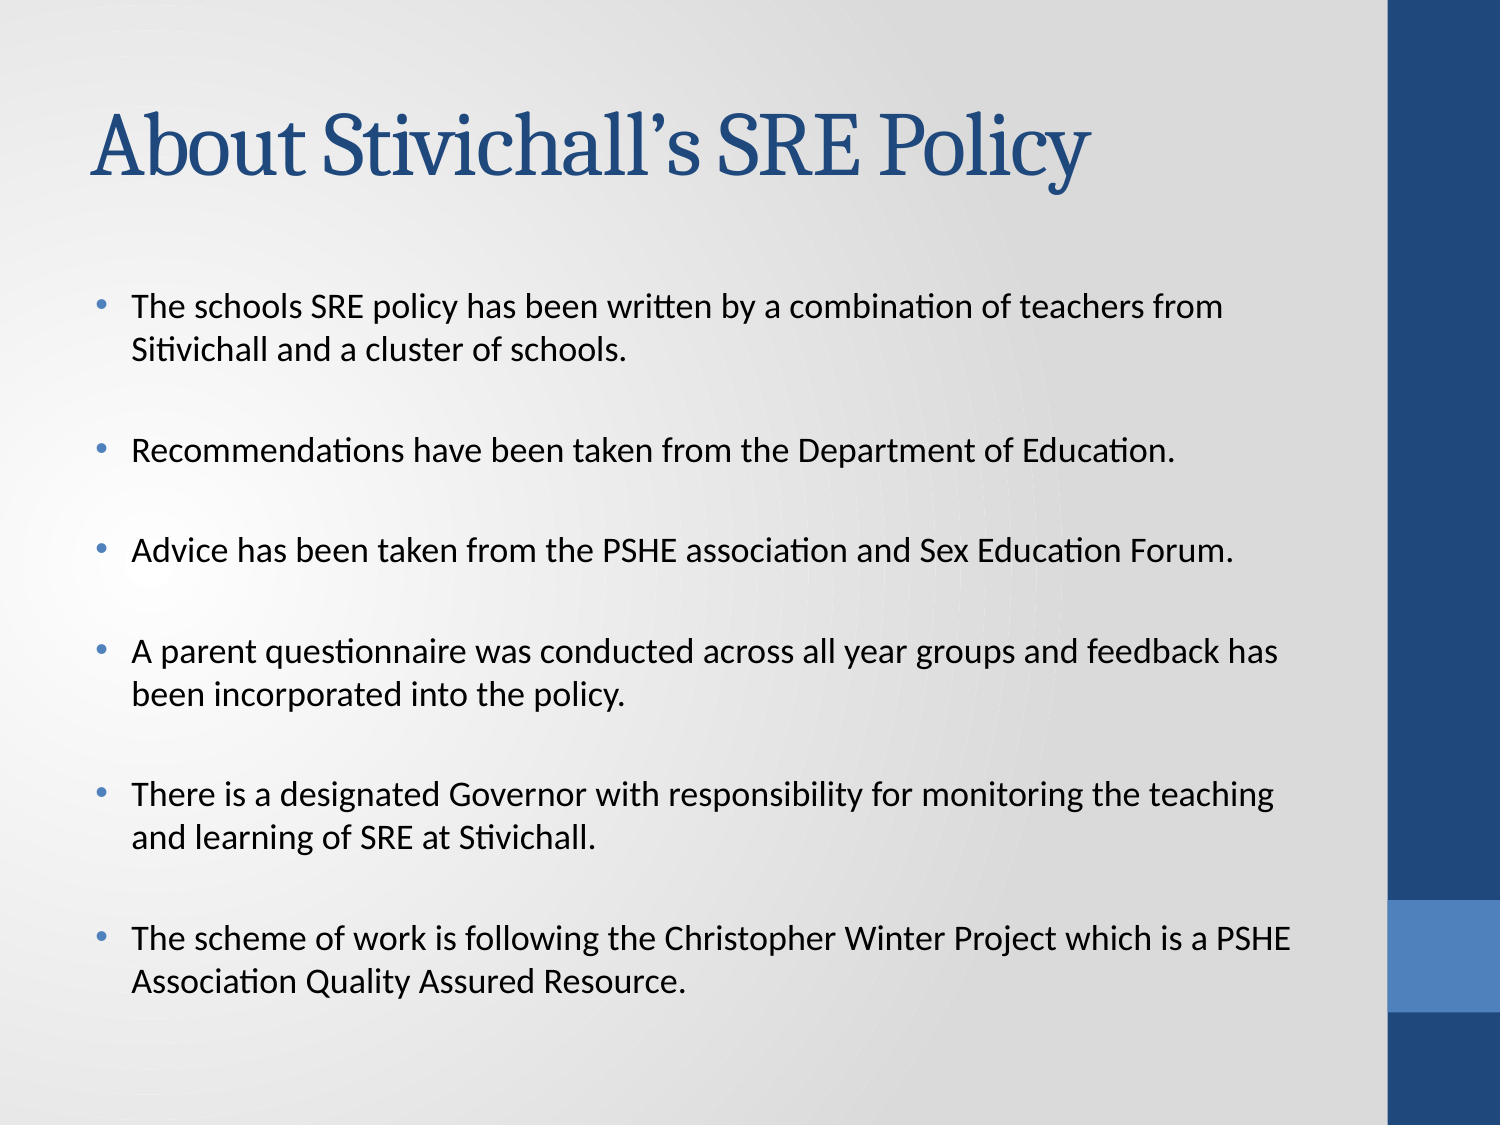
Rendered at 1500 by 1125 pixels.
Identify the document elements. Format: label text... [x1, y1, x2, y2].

list The schools SRE policy has been written by a combination of teachers from Sitivichall and a cluster of schools. Recommendations have been taken from the Department of Education. Advice has been taken from the PSHE association and Sex Education Forum. A parent questionnaire was conducted across all year groups and feedback has been incorporated into the policy. There is a designated Governor with responsibility for monitoring the teaching and learning of SRE at Stivichall. The scheme of work is following the Christopher Winter Project which is a PSHE Association Quality Assured Resource. [62, 275, 1350, 1013]
title About Stivichall’s SRE Policy [75, 45, 1325, 233]
